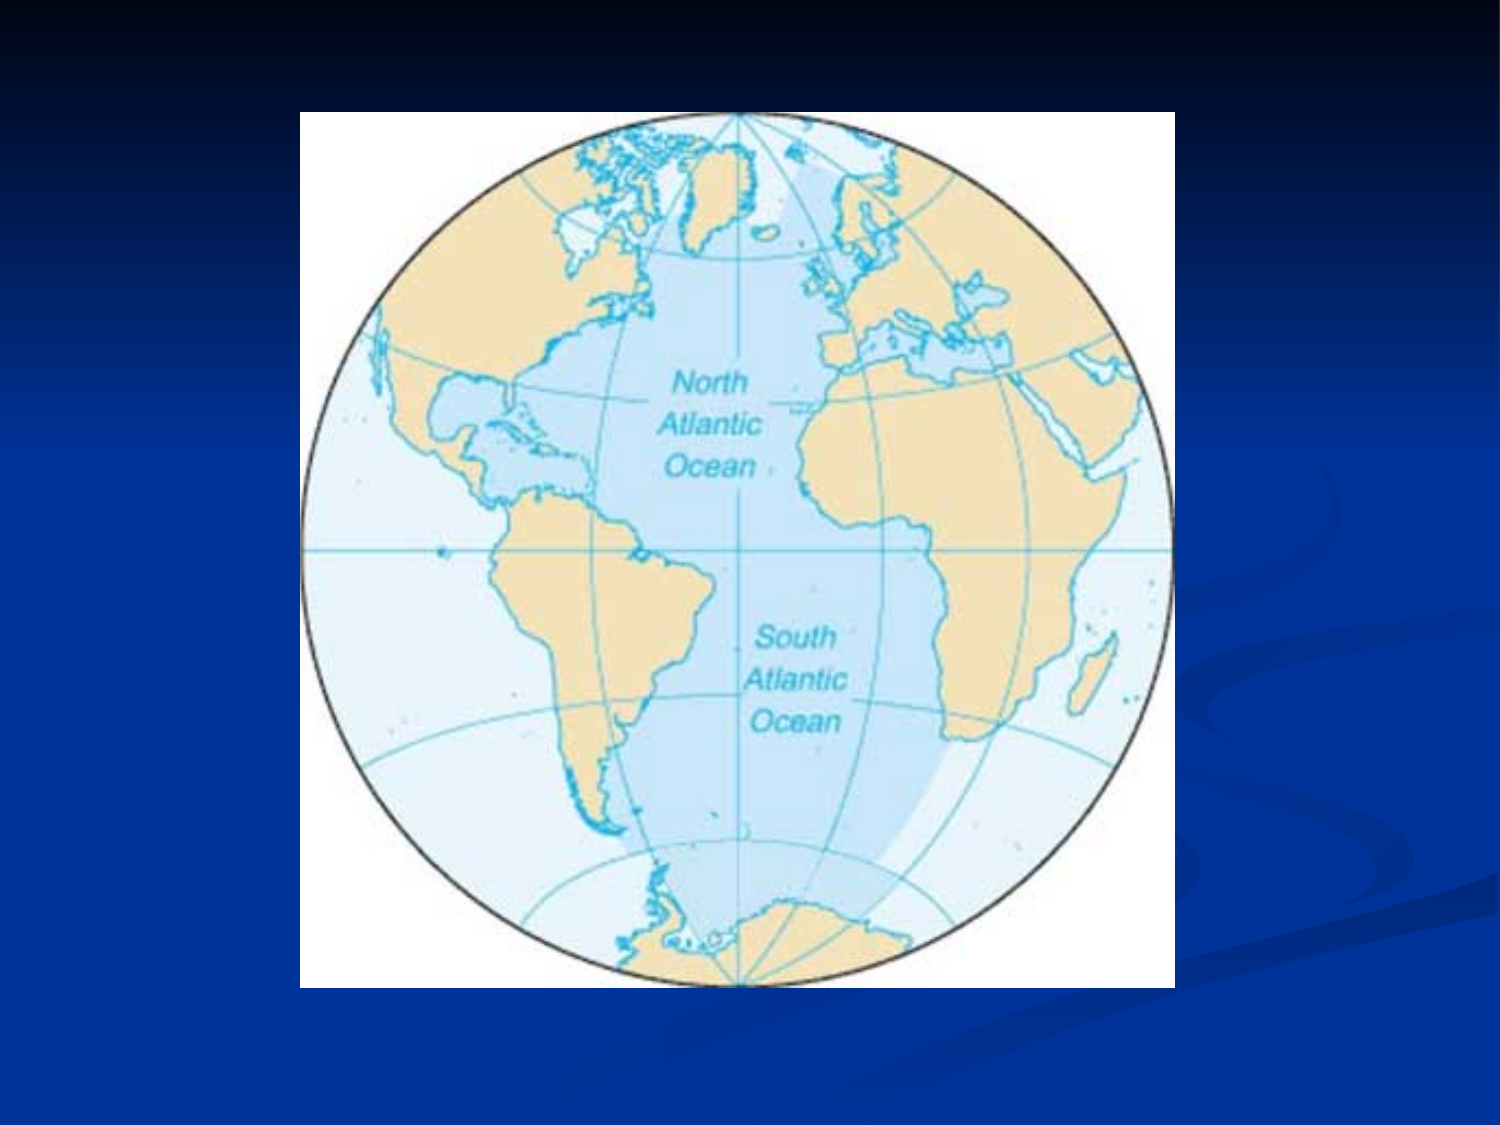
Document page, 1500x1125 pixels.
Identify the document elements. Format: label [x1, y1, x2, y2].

picture [299, 112, 1176, 988]
